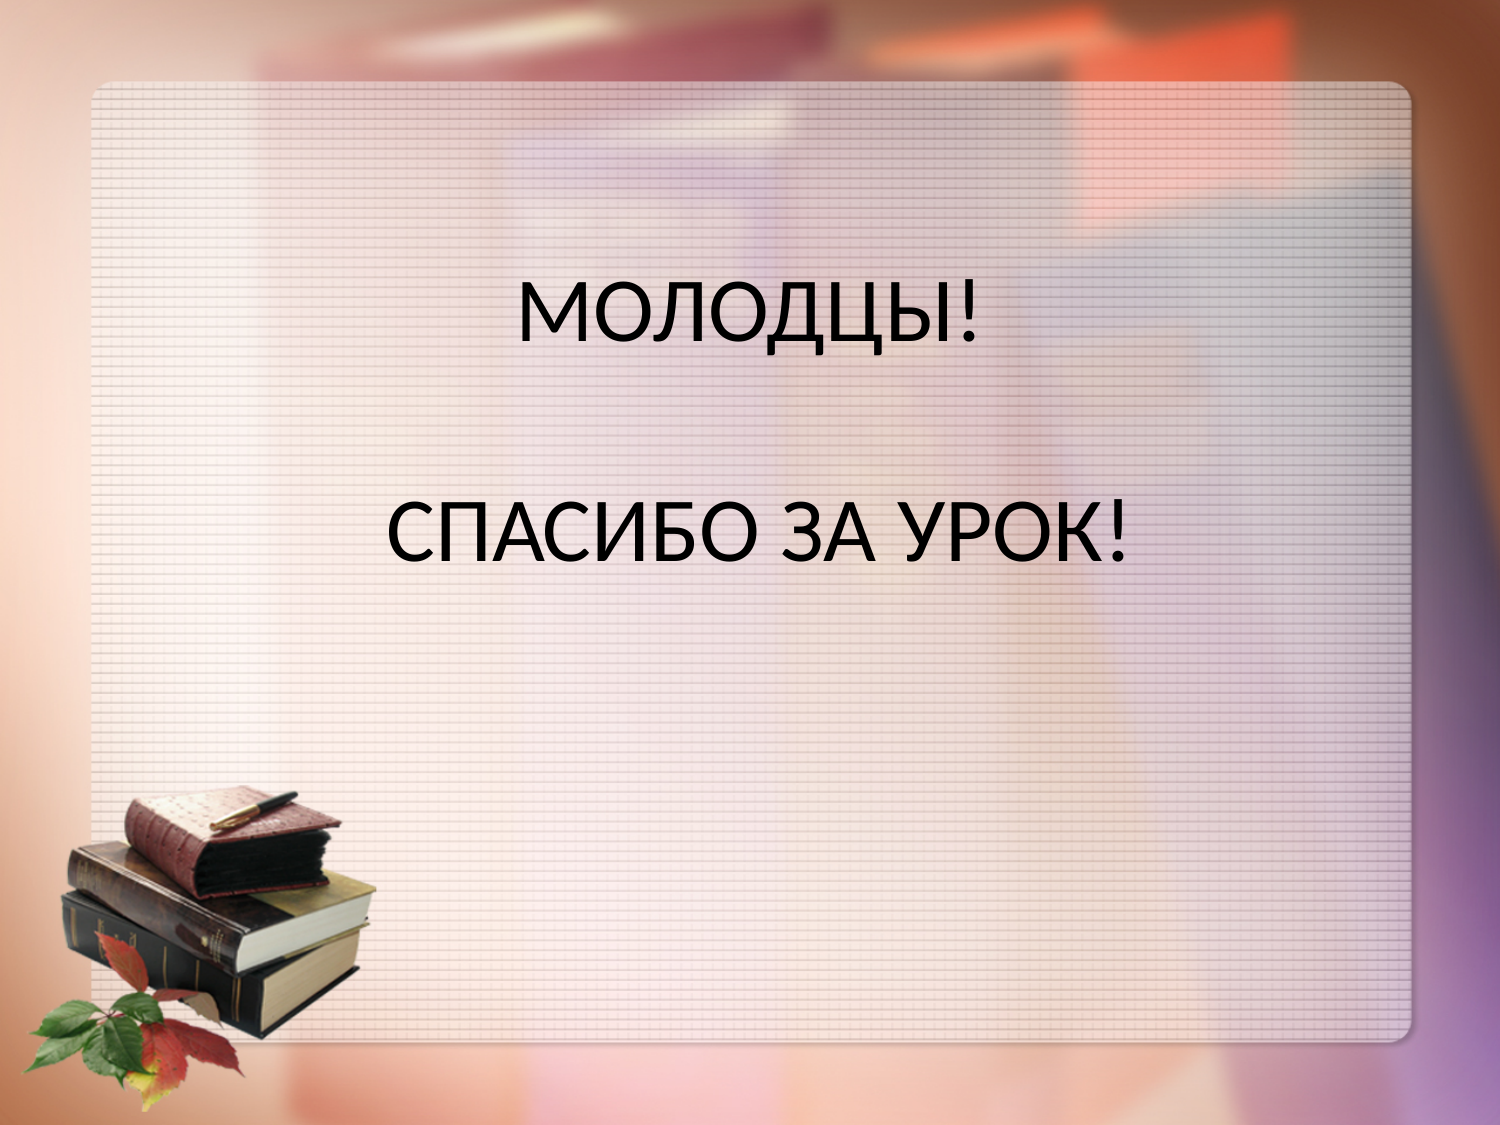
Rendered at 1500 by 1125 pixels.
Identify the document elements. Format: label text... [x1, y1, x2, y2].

title МОЛОДЦЫ! СПАСИБО ЗА УРОК! [112, 349, 1388, 591]
picture [0, 0, 1500, 1125]
